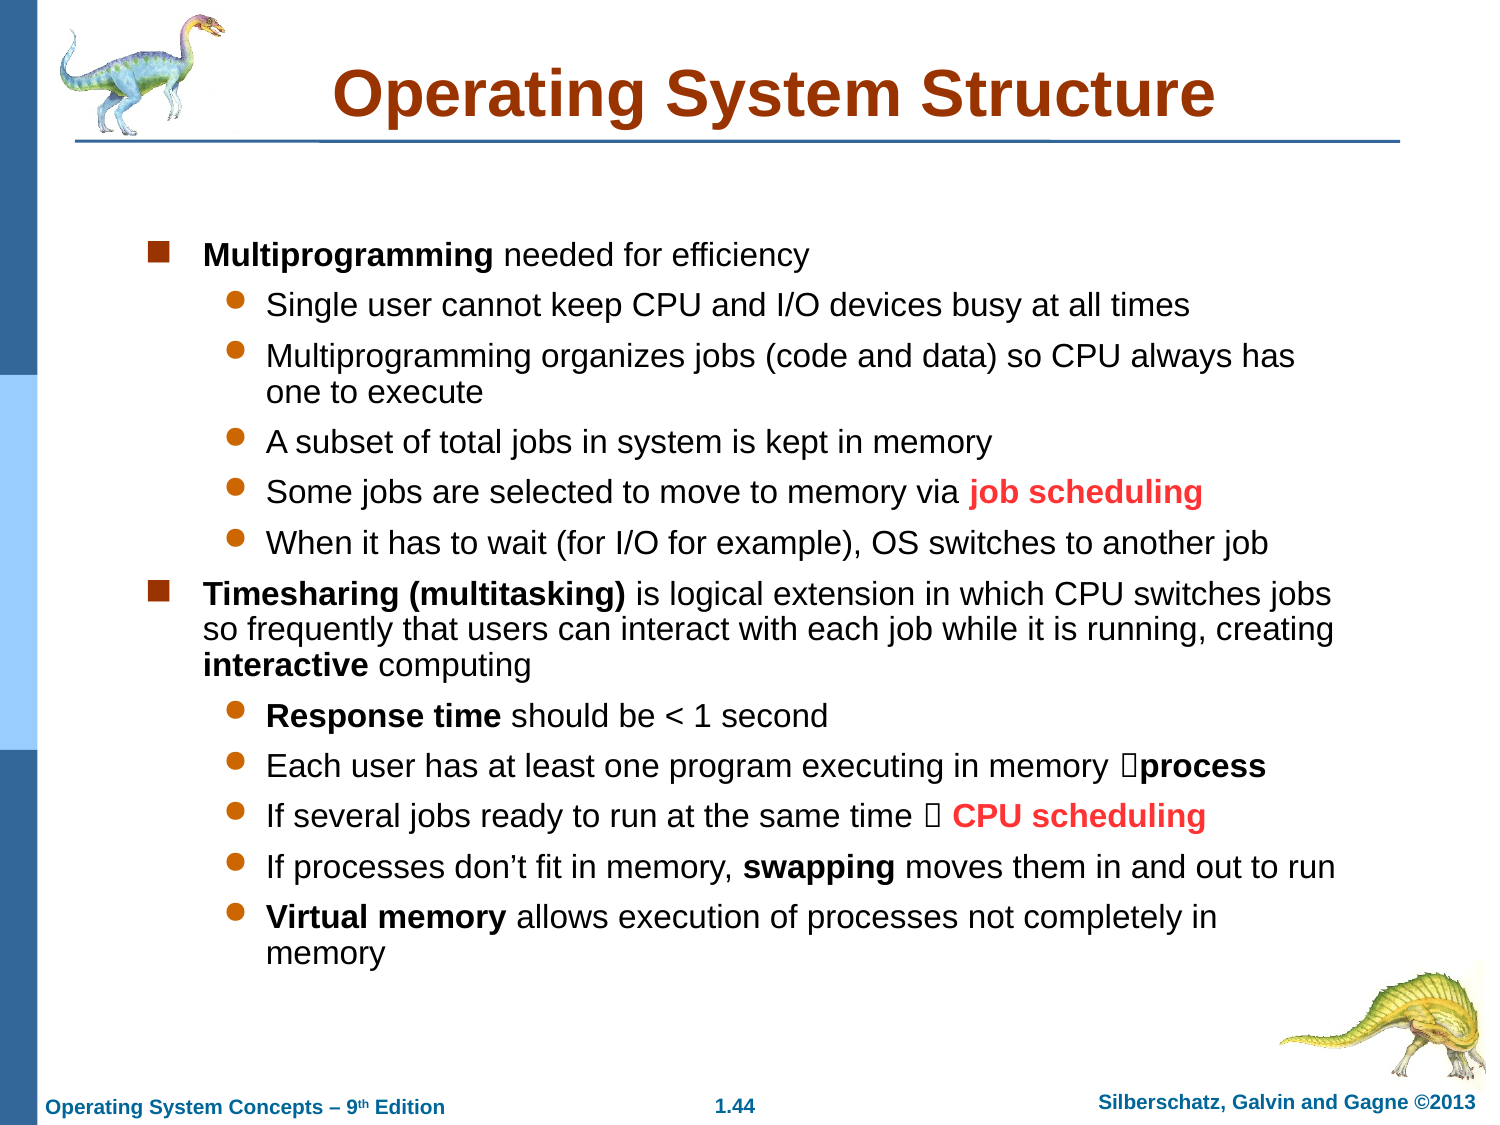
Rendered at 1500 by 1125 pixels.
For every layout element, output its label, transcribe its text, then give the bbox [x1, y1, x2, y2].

picture [46, 0, 243, 149]
text_box Multiprogramming needed for efficiency Single user cannot keep CPU and I/O devices busy at all times Multiprogramming organizes jobs (code and data) so CPU always has one to execute A subset of total jobs in system is kept in memory Some jobs are selected to move to memory via job scheduling When it has to wait (for I/O for example), OS switches to another job Timesharing (multitasking) is logical extension in which CPU switches jobs so frequently that users can interact with each job while it is running, creating interactive computing Response time should be < 1 second Each user has at least one program executing in memory process If several jobs ready to run at the same time  CPU scheduling If processes don’t fit in memory, swapping moves them in and out to run Virtual memory allows execution of processes not completely in memory [135, 170, 1354, 992]
picture [1275, 959, 1486, 1090]
text_box Operating System Structure [112, 37, 1438, 138]
